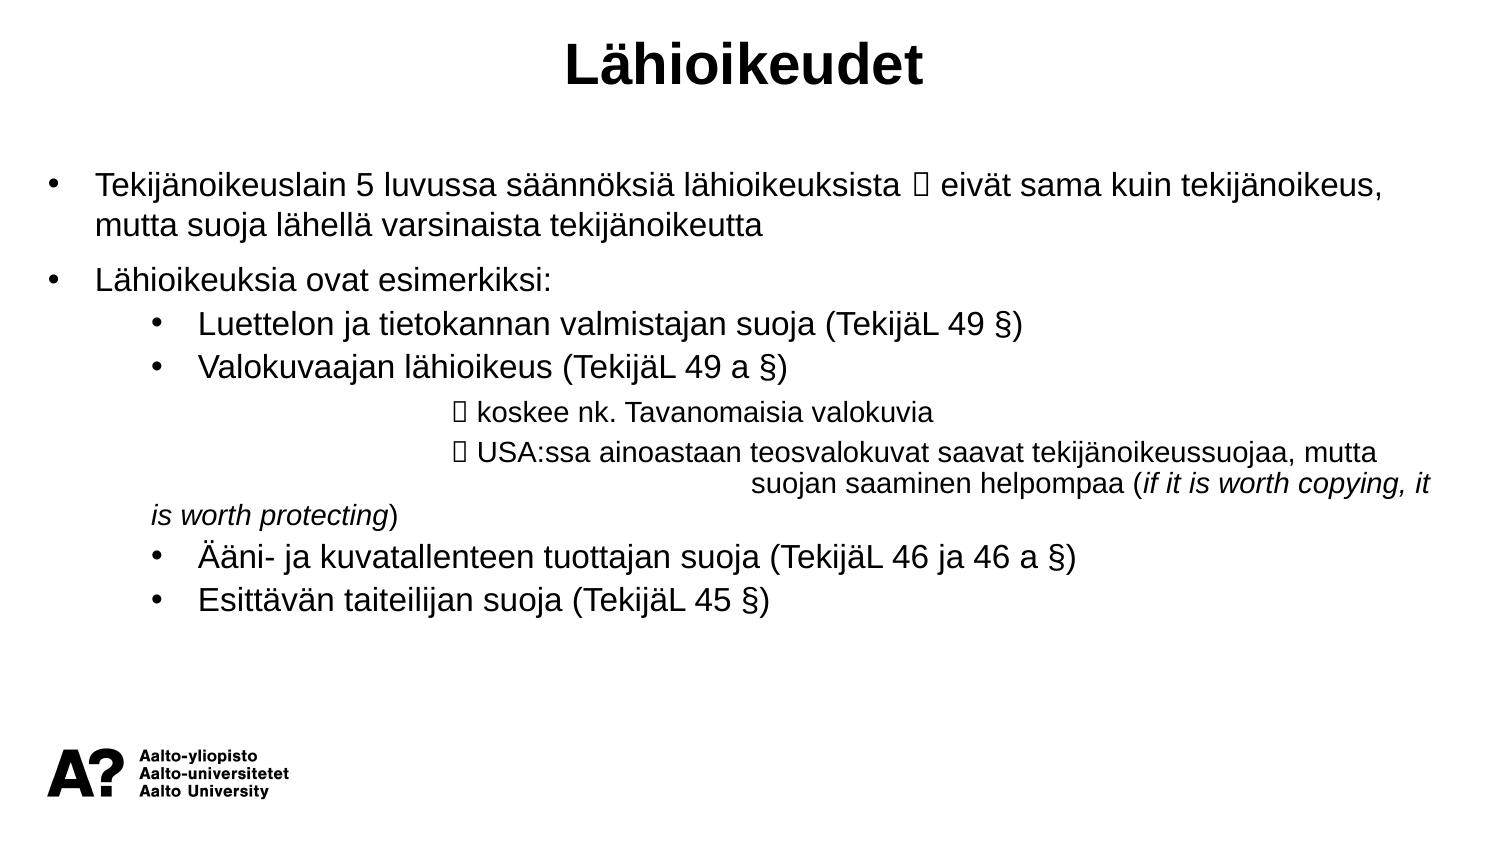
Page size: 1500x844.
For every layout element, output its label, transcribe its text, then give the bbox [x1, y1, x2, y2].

picture [0, 702, 337, 844]
list Lähioikeudet [47, 26, 1442, 133]
list Tekijänoikeuslain 5 luvussa säännöksiä lähioikeuksista  eivät sama kuin tekijänoikeus, mutta suoja lähellä varsinaista tekijänoikeutta Lähioikeuksia ovat esimerkiksi: Luettelon ja tietokannan valmistajan suoja (TekijäL 49 §) Valokuvaajan lähioikeus (TekijäL 49 a §)  koskee nk. Tavanomaisia valokuvia  USA:ssa ainoastaan teosvalokuvat saavat tekijänoikeussuojaa, mutta suojan saaminen helpompaa (if it is worth copying, it is worth protecting) Ääni- ja kuvatallenteen tuottajan suoja (TekijäL 46 ja 46 a §) Esittävän taiteilijan suoja (TekijäL 45 §) [47, 163, 1442, 704]
